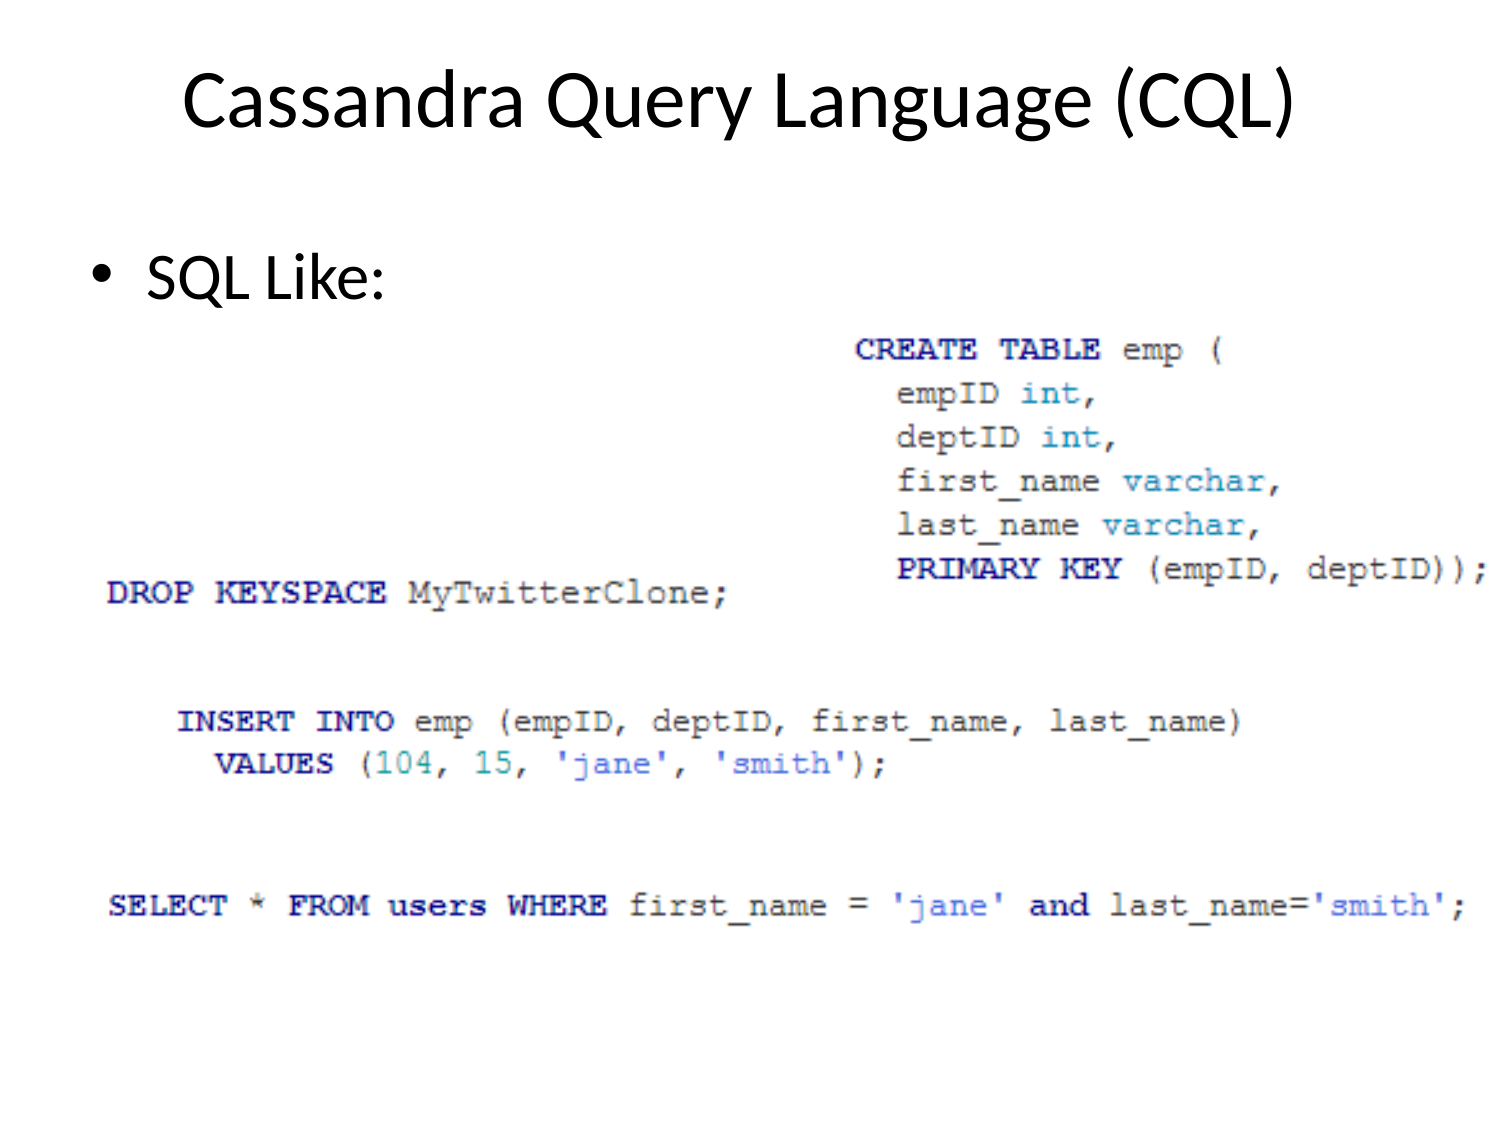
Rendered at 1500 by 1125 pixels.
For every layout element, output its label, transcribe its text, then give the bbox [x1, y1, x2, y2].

picture [174, 687, 1261, 790]
title Cassandra Query Language (CQL) [75, 0, 1425, 188]
picture [852, 324, 1500, 595]
picture [103, 872, 1500, 934]
list SQL Like: [75, 224, 1425, 1025]
picture [103, 555, 757, 634]
